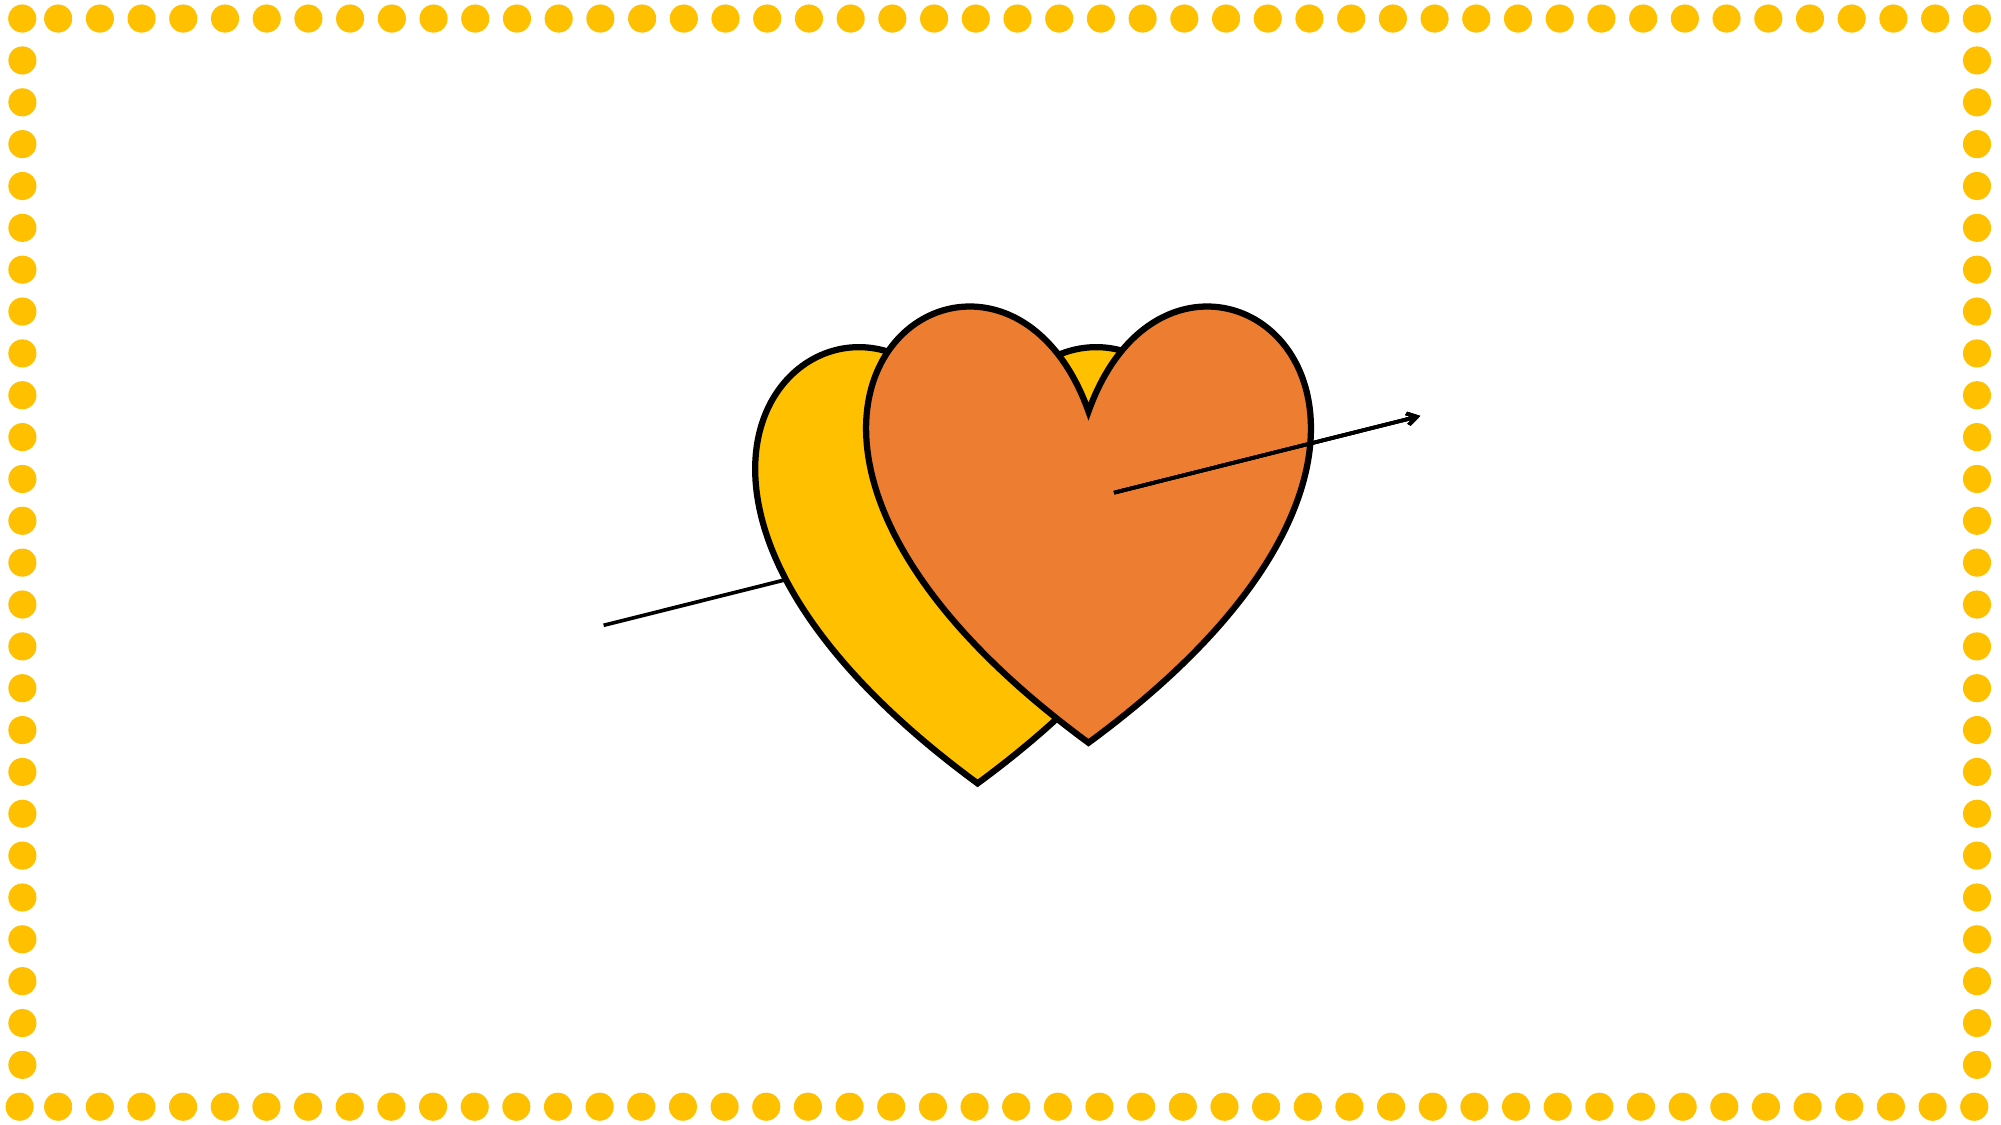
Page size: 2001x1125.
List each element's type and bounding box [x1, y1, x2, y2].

text_box [1961, 547, 1993, 578]
text_box [1961, 966, 1993, 997]
text_box [251, 3, 282, 34]
text_box [668, 3, 699, 34]
text_box [543, 3, 574, 34]
text_box [1377, 3, 1409, 34]
text_box [7, 924, 38, 955]
text_box [501, 1091, 532, 1122]
text_box [1961, 589, 1993, 620]
text_box [877, 3, 908, 34]
text_box [1961, 1007, 1993, 1039]
text_box [376, 1091, 407, 1122]
text_box [1961, 882, 1993, 913]
text_box [1709, 1091, 1740, 1122]
text_box [7, 882, 38, 913]
text_box [1252, 3, 1283, 34]
text_box [7, 505, 38, 536]
text_box [584, 1091, 615, 1122]
text_box [1961, 87, 1993, 118]
text_box [1502, 3, 1534, 34]
text_box [7, 714, 38, 746]
text_box [126, 3, 157, 34]
text_box [1113, 415, 1421, 493]
text_box [1500, 1091, 1532, 1122]
text_box [1126, 1091, 1157, 1122]
text_box [7, 128, 38, 160]
text_box [1334, 1091, 1365, 1122]
text_box [1459, 1091, 1490, 1122]
text_box [1209, 1091, 1240, 1122]
text_box [168, 3, 199, 34]
text_box [1961, 631, 1993, 662]
text_box [1711, 3, 1742, 34]
text_box [7, 589, 38, 620]
text_box [376, 3, 407, 34]
text_box [7, 463, 38, 495]
text_box [754, 346, 894, 537]
text_box [1002, 3, 1033, 34]
text_box [667, 1091, 699, 1122]
text_box [918, 3, 950, 34]
text_box [1961, 505, 1993, 536]
text_box [835, 3, 866, 34]
text_box [7, 170, 38, 202]
text_box [167, 1091, 199, 1122]
text_box [1834, 1091, 1865, 1122]
text_box [1920, 3, 1951, 34]
text_box [1961, 45, 1993, 76]
text_box [4, 1091, 35, 1122]
text_box [542, 1091, 574, 1122]
text_box [7, 421, 38, 453]
text_box [1292, 1091, 1323, 1122]
text_box [7, 798, 38, 829]
text_box [7, 296, 38, 327]
text_box [792, 1091, 824, 1122]
text_box [1667, 1091, 1698, 1122]
text_box [334, 1091, 365, 1122]
text_box [334, 3, 366, 34]
text_box [1961, 254, 1993, 285]
text_box [1625, 1091, 1657, 1122]
text_box [1001, 1091, 1032, 1122]
text_box [865, 305, 1312, 745]
text_box [1127, 3, 1158, 34]
text_box [752, 3, 783, 34]
text_box [1419, 3, 1450, 34]
text_box [1961, 714, 1993, 746]
text_box [7, 547, 38, 578]
text_box [1961, 421, 1993, 453]
text_box [84, 3, 116, 34]
text_box [1628, 3, 1659, 34]
text_box [1210, 3, 1242, 34]
text_box [1417, 1091, 1448, 1122]
text_box [1294, 3, 1325, 34]
text_box [813, 623, 1057, 785]
text_box [418, 3, 449, 34]
text_box [7, 254, 38, 285]
text_box [1544, 3, 1575, 34]
text_box [7, 966, 38, 997]
text_box [293, 3, 324, 34]
text_box [251, 1091, 282, 1122]
text_box [710, 3, 741, 34]
text_box [7, 338, 38, 369]
text_box [1961, 3, 1992, 34]
text_box [7, 673, 38, 704]
text_box [1961, 840, 1993, 871]
text_box [1461, 3, 1492, 34]
text_box [292, 1091, 324, 1122]
text_box [959, 1091, 990, 1122]
text_box [84, 1091, 115, 1122]
text_box [876, 1091, 907, 1122]
text_box [209, 1091, 240, 1122]
text_box [917, 1091, 949, 1122]
text_box [1961, 798, 1993, 829]
text_box [7, 631, 38, 662]
text_box [960, 3, 991, 34]
text_box [7, 3, 38, 34]
text_box [1792, 1091, 1823, 1122]
text_box [1961, 338, 1993, 369]
text_box [43, 3, 74, 34]
text_box [1794, 3, 1826, 34]
text_box [7, 45, 38, 76]
text_box [1044, 3, 1075, 34]
text_box [1961, 380, 1993, 411]
text_box [751, 1091, 782, 1122]
text_box [1753, 3, 1784, 34]
text_box [1961, 296, 1993, 327]
text_box [1878, 3, 1909, 34]
text_box [1250, 1091, 1282, 1122]
text_box [1961, 1049, 1993, 1080]
text_box [43, 1091, 74, 1122]
text_box [417, 1091, 449, 1122]
text_box [1875, 1091, 1907, 1122]
text_box [1836, 3, 1867, 34]
text_box [1167, 1091, 1198, 1122]
text_box [7, 756, 38, 788]
text_box [793, 3, 825, 34]
text_box [603, 537, 953, 626]
text_box [1961, 463, 1993, 495]
text_box [834, 1091, 865, 1122]
text_box [7, 1007, 38, 1039]
text_box [1584, 1091, 1615, 1122]
text_box [7, 380, 38, 411]
text_box [7, 212, 38, 243]
text_box [626, 1091, 657, 1122]
text_box [126, 1091, 157, 1122]
text_box [1085, 3, 1117, 34]
text_box [1917, 1091, 1948, 1122]
text_box [1586, 3, 1617, 34]
text_box [1084, 1091, 1115, 1122]
text_box [1961, 924, 1993, 955]
text_box [1959, 1091, 1990, 1122]
text_box [1961, 212, 1993, 243]
text_box [709, 1091, 740, 1122]
text_box [501, 3, 533, 34]
text_box [1542, 1091, 1573, 1122]
text_box [1961, 673, 1993, 704]
text_box [1042, 1091, 1074, 1122]
text_box [1336, 3, 1367, 34]
text_box [1961, 170, 1993, 202]
text_box [209, 3, 241, 34]
text_box [1961, 128, 1993, 160]
text_box [1169, 3, 1200, 34]
text_box [1375, 1091, 1407, 1122]
text_box [7, 1049, 38, 1080]
text_box [460, 3, 491, 34]
text_box [7, 840, 38, 871]
text_box [627, 3, 658, 34]
text_box [1750, 1091, 1782, 1122]
text_box [1060, 346, 1121, 407]
text_box [1669, 3, 1700, 34]
text_box [459, 1091, 490, 1122]
text_box [7, 87, 38, 118]
text_box [585, 3, 616, 34]
text_box [1961, 756, 1993, 788]
